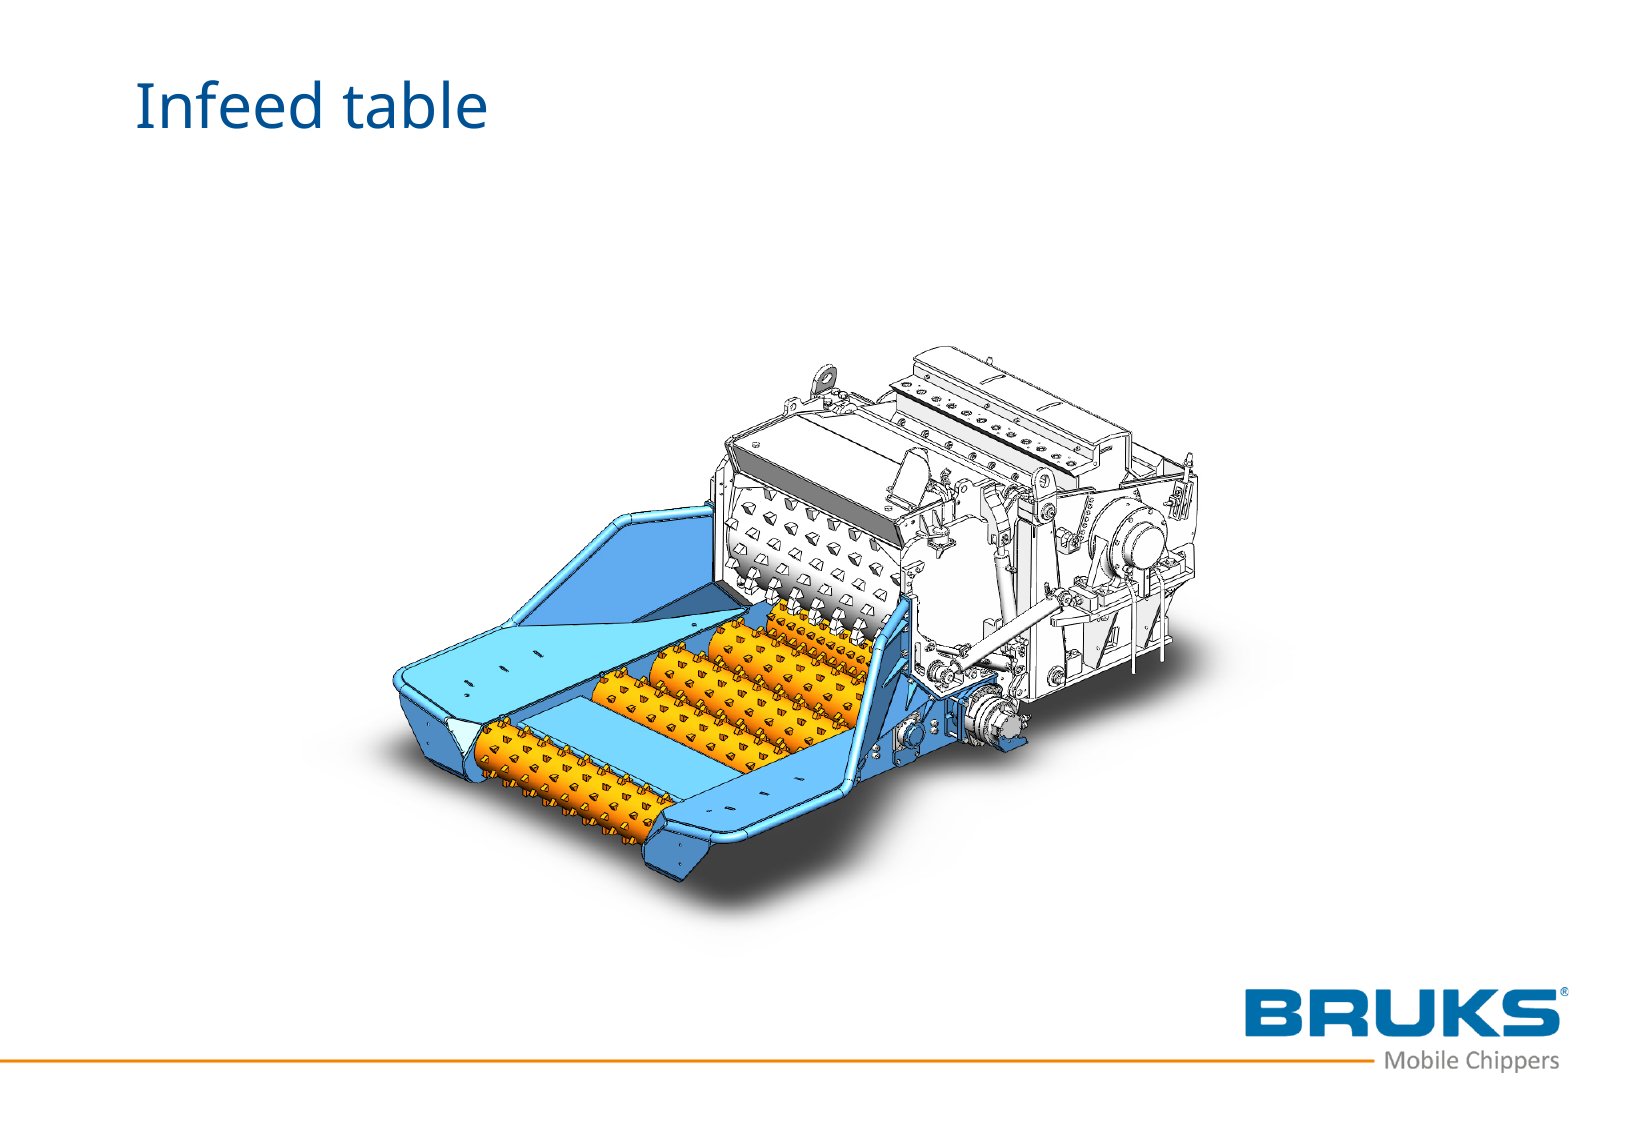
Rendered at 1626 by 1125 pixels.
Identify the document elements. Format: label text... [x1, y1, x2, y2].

picture [0, 987, 1569, 1073]
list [301, 194, 1329, 963]
title Infeed table [135, 58, 1495, 148]
